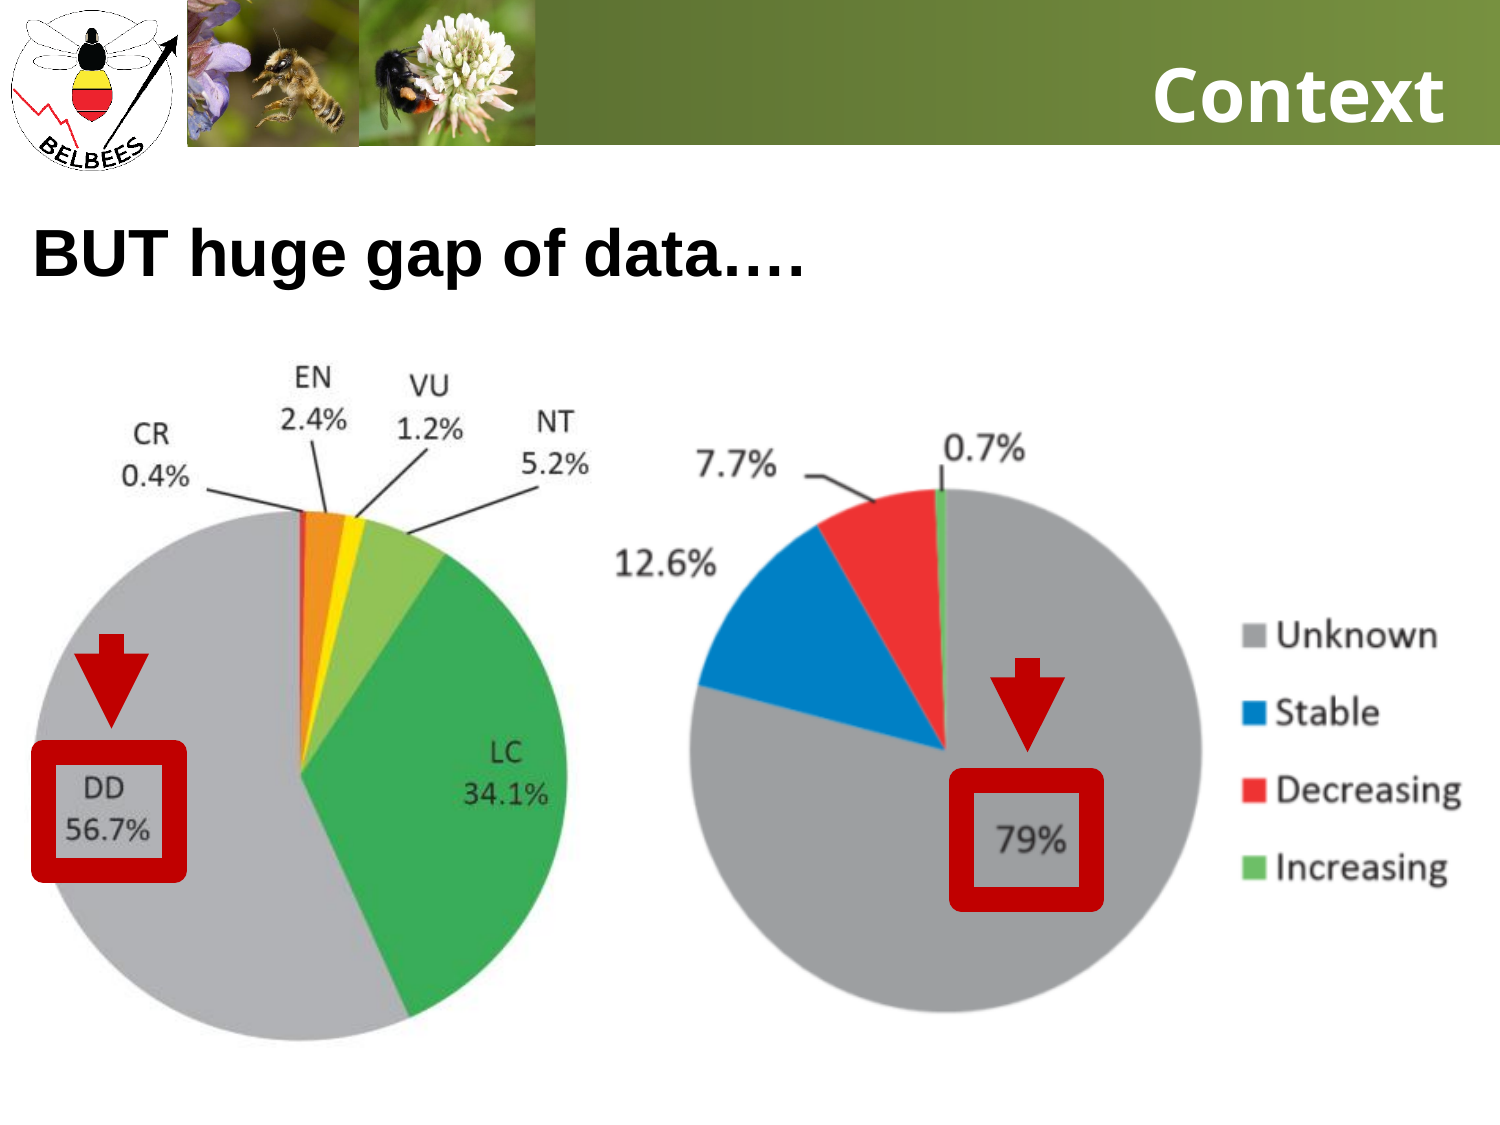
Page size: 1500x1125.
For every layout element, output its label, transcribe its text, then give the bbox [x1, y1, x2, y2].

picture [11, 10, 178, 172]
text_box BUT huge gap of data…. [17, 202, 1380, 513]
picture [187, 0, 536, 147]
picture [23, 359, 1490, 1048]
text_box Context [538, 0, 1500, 145]
